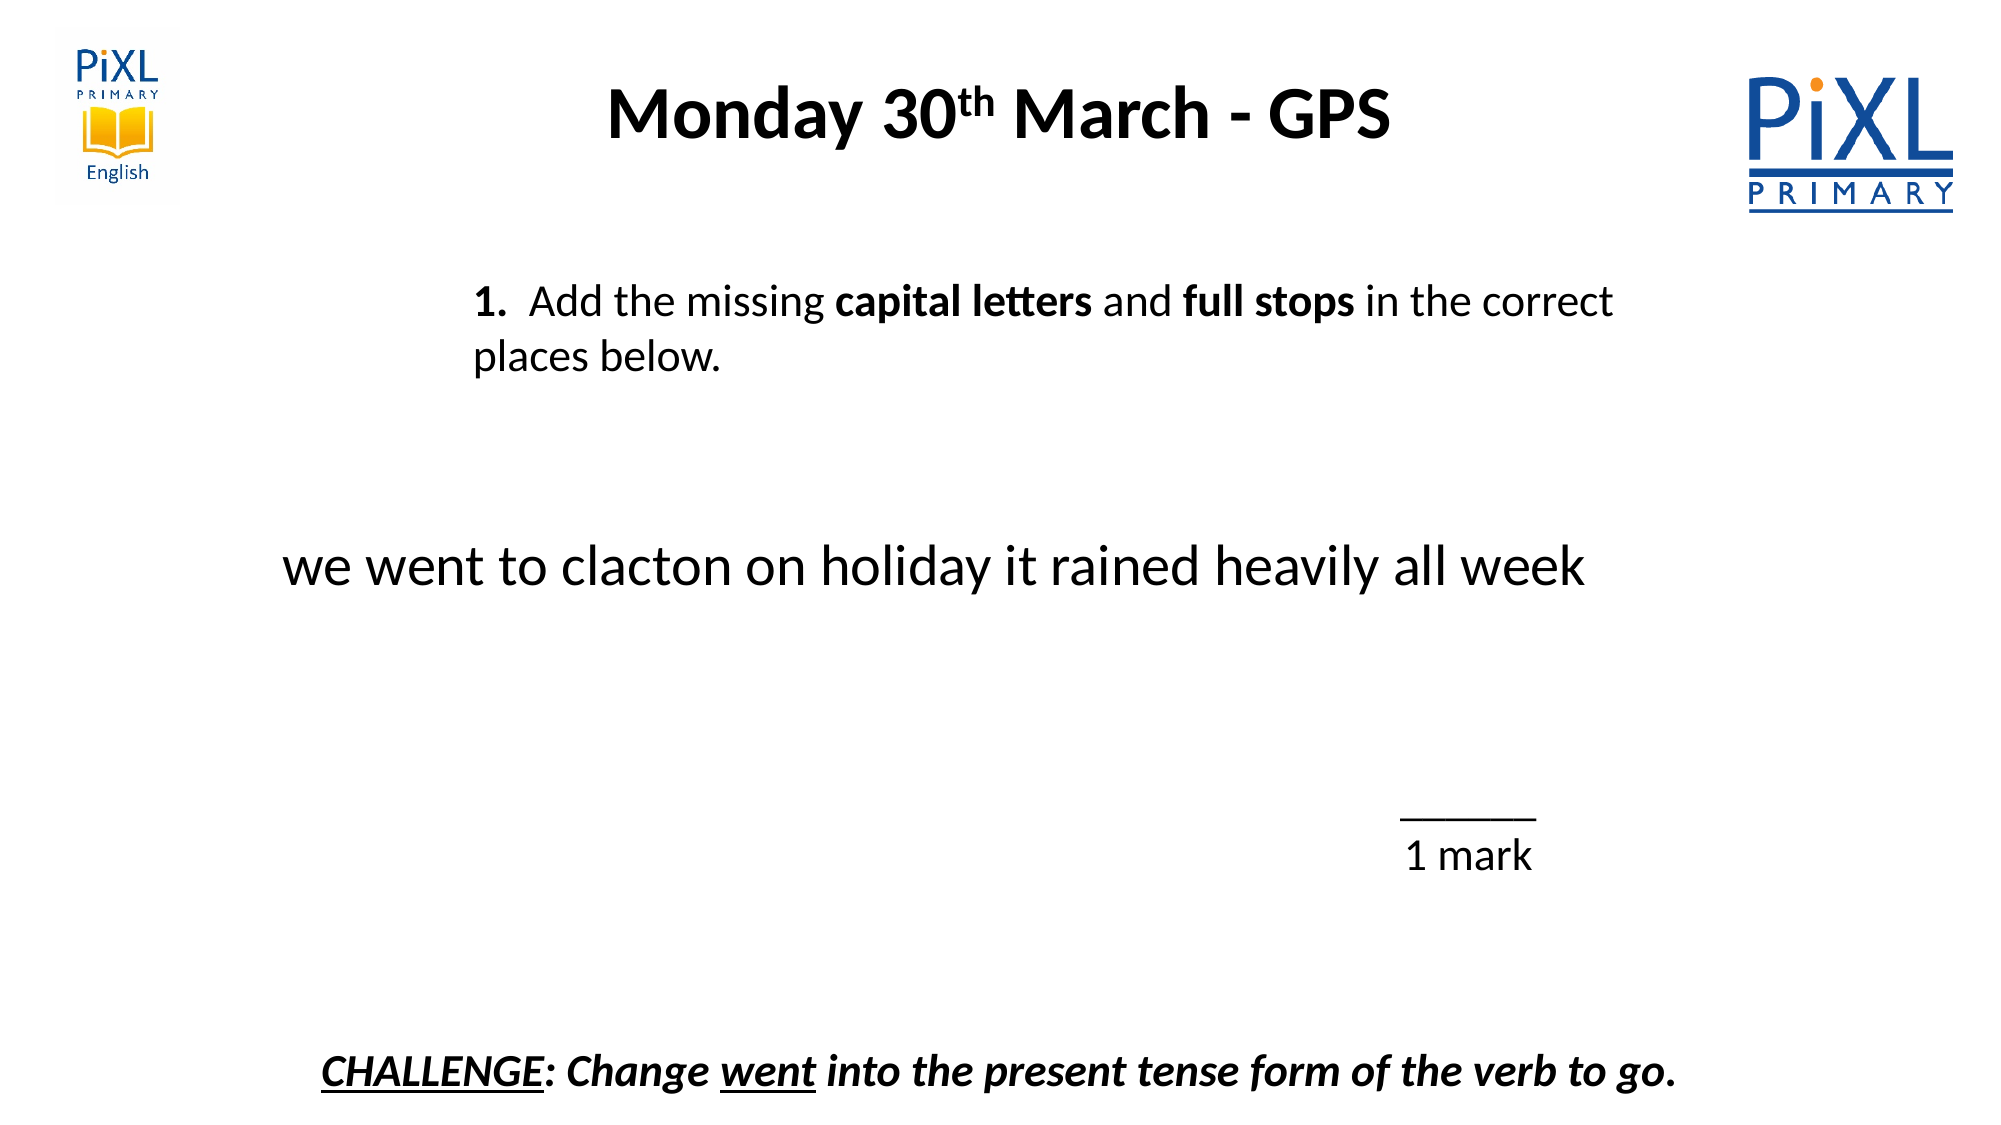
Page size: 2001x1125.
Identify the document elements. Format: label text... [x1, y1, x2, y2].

text_box Monday 30th March - GPS [592, 56, 1408, 162]
text_box we went to clacton on holiday it rained heavily all week [267, 519, 1681, 605]
text_box ______ 1 mark [1379, 762, 1558, 887]
picture [1749, 77, 1953, 213]
picture [55, 27, 180, 206]
text_box 1. Add the missing capital letters and full stops in the correct places below. [457, 263, 1640, 389]
text_box CHALLENGE: Change went into the present tense form of the verb to go. [249, 1033, 1750, 1125]
